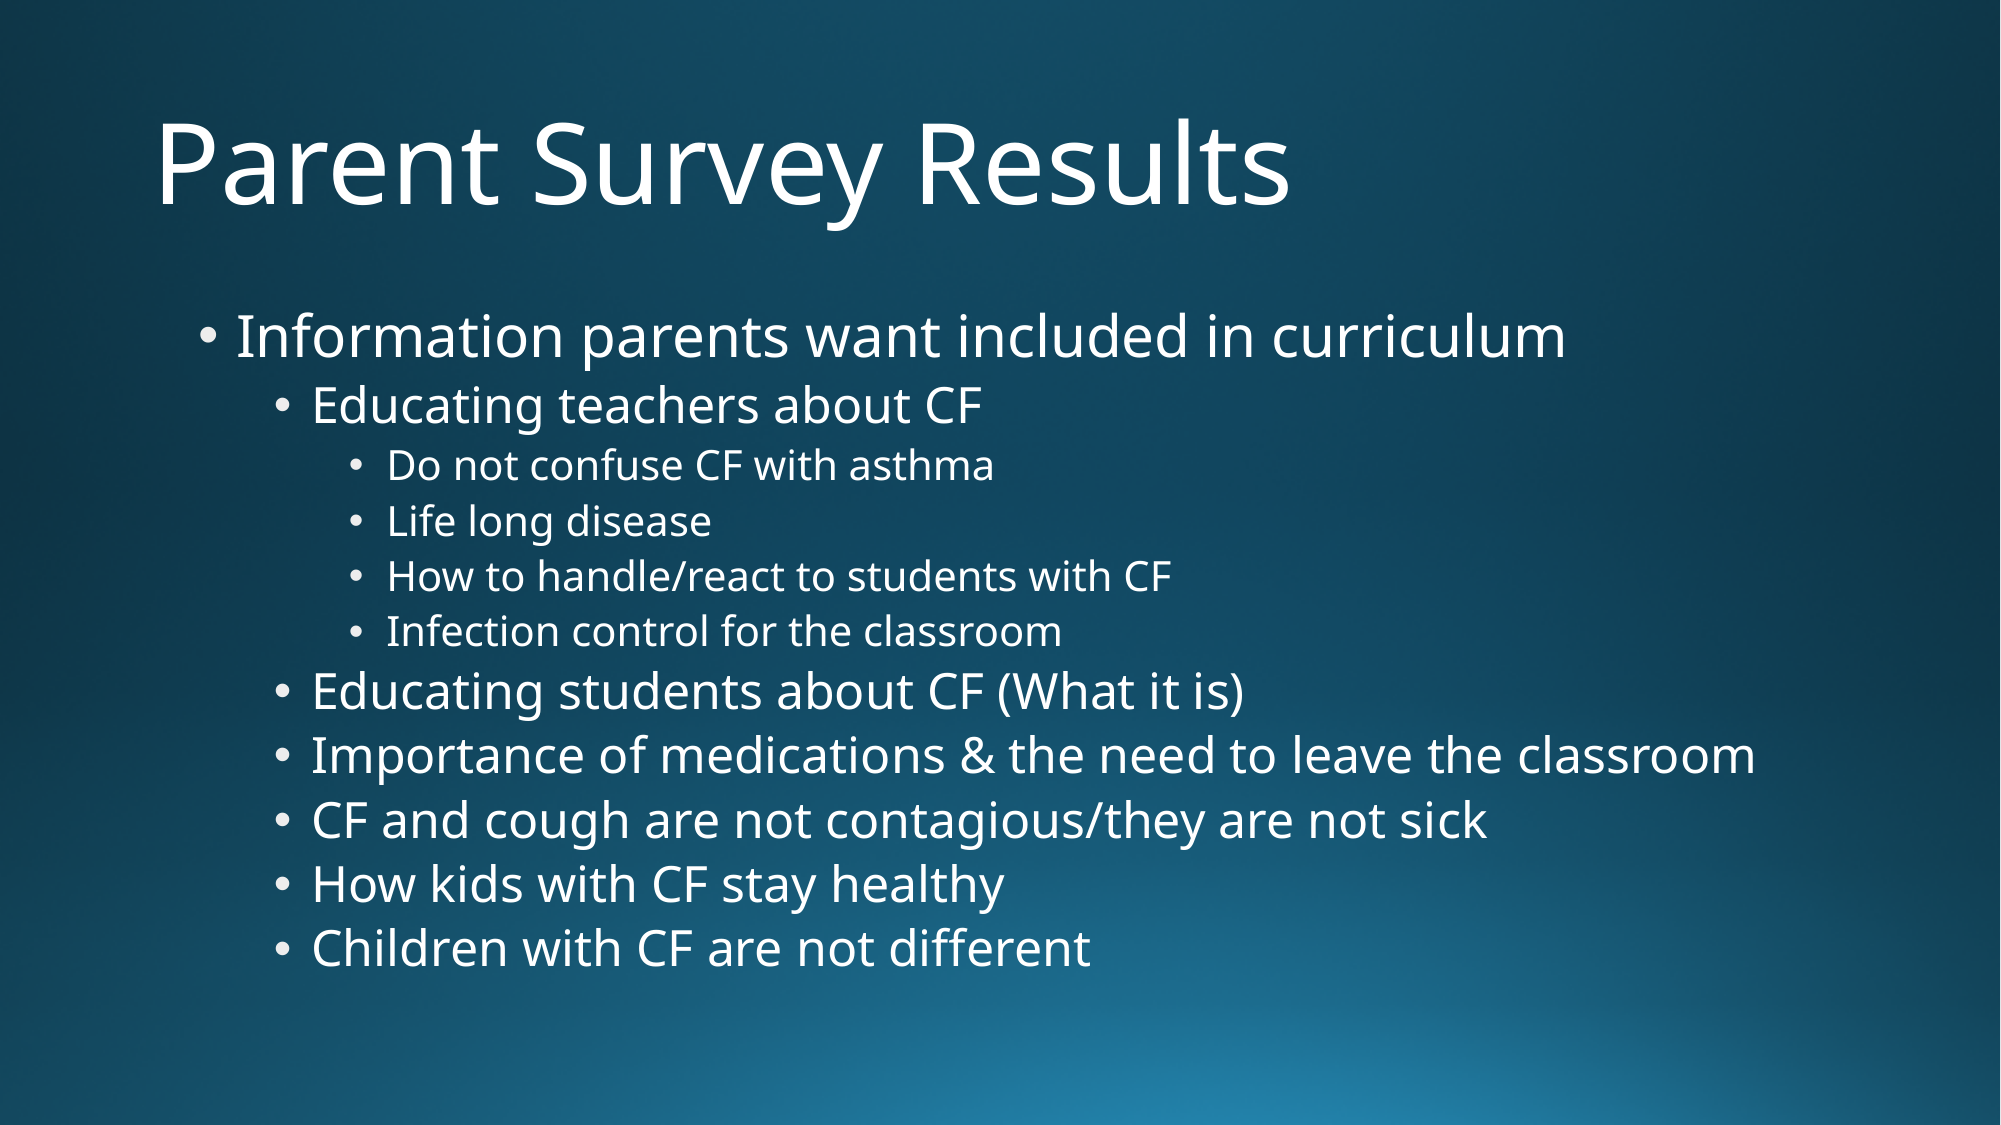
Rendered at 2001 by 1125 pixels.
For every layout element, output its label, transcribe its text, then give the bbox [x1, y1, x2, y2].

list Information parents want included in curriculum Educating teachers about CF Do not confuse CF with asthma Life long disease How to handle/react to students with CF Infection control for the classroom Educating students about CF (What it is) Importance of medications & the need to leave the classroom CF and cough are not contagious/they are not sick How kids with CF stay healthy Children with CF are not different [183, 299, 1863, 1014]
picture [0, 0, 2001, 1125]
title Parent Survey Results [137, 59, 1863, 278]
